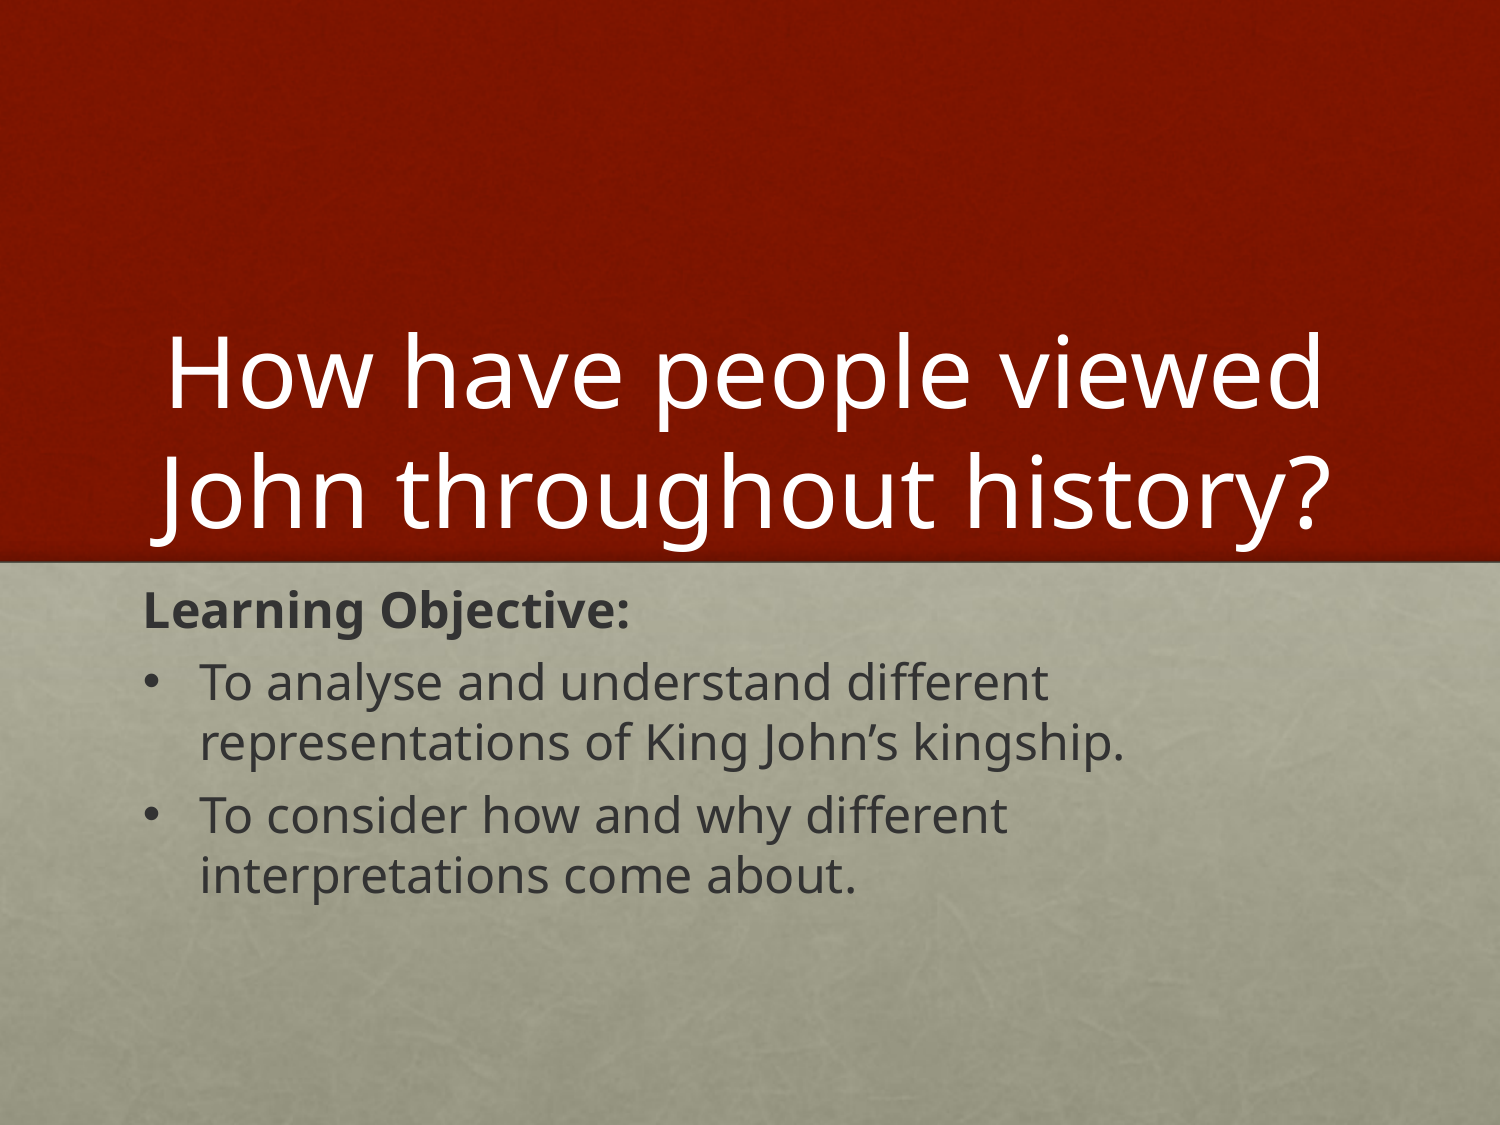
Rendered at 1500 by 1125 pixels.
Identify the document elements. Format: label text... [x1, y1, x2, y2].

picture [0, 541, 1500, 1125]
title How have people viewed John throughout history? [67, 42, 1425, 556]
subtitle Learning Objective: To analyse and understand different representations of King John’s kingship. To consider how and why different interpretations come about. [127, 570, 1372, 1039]
